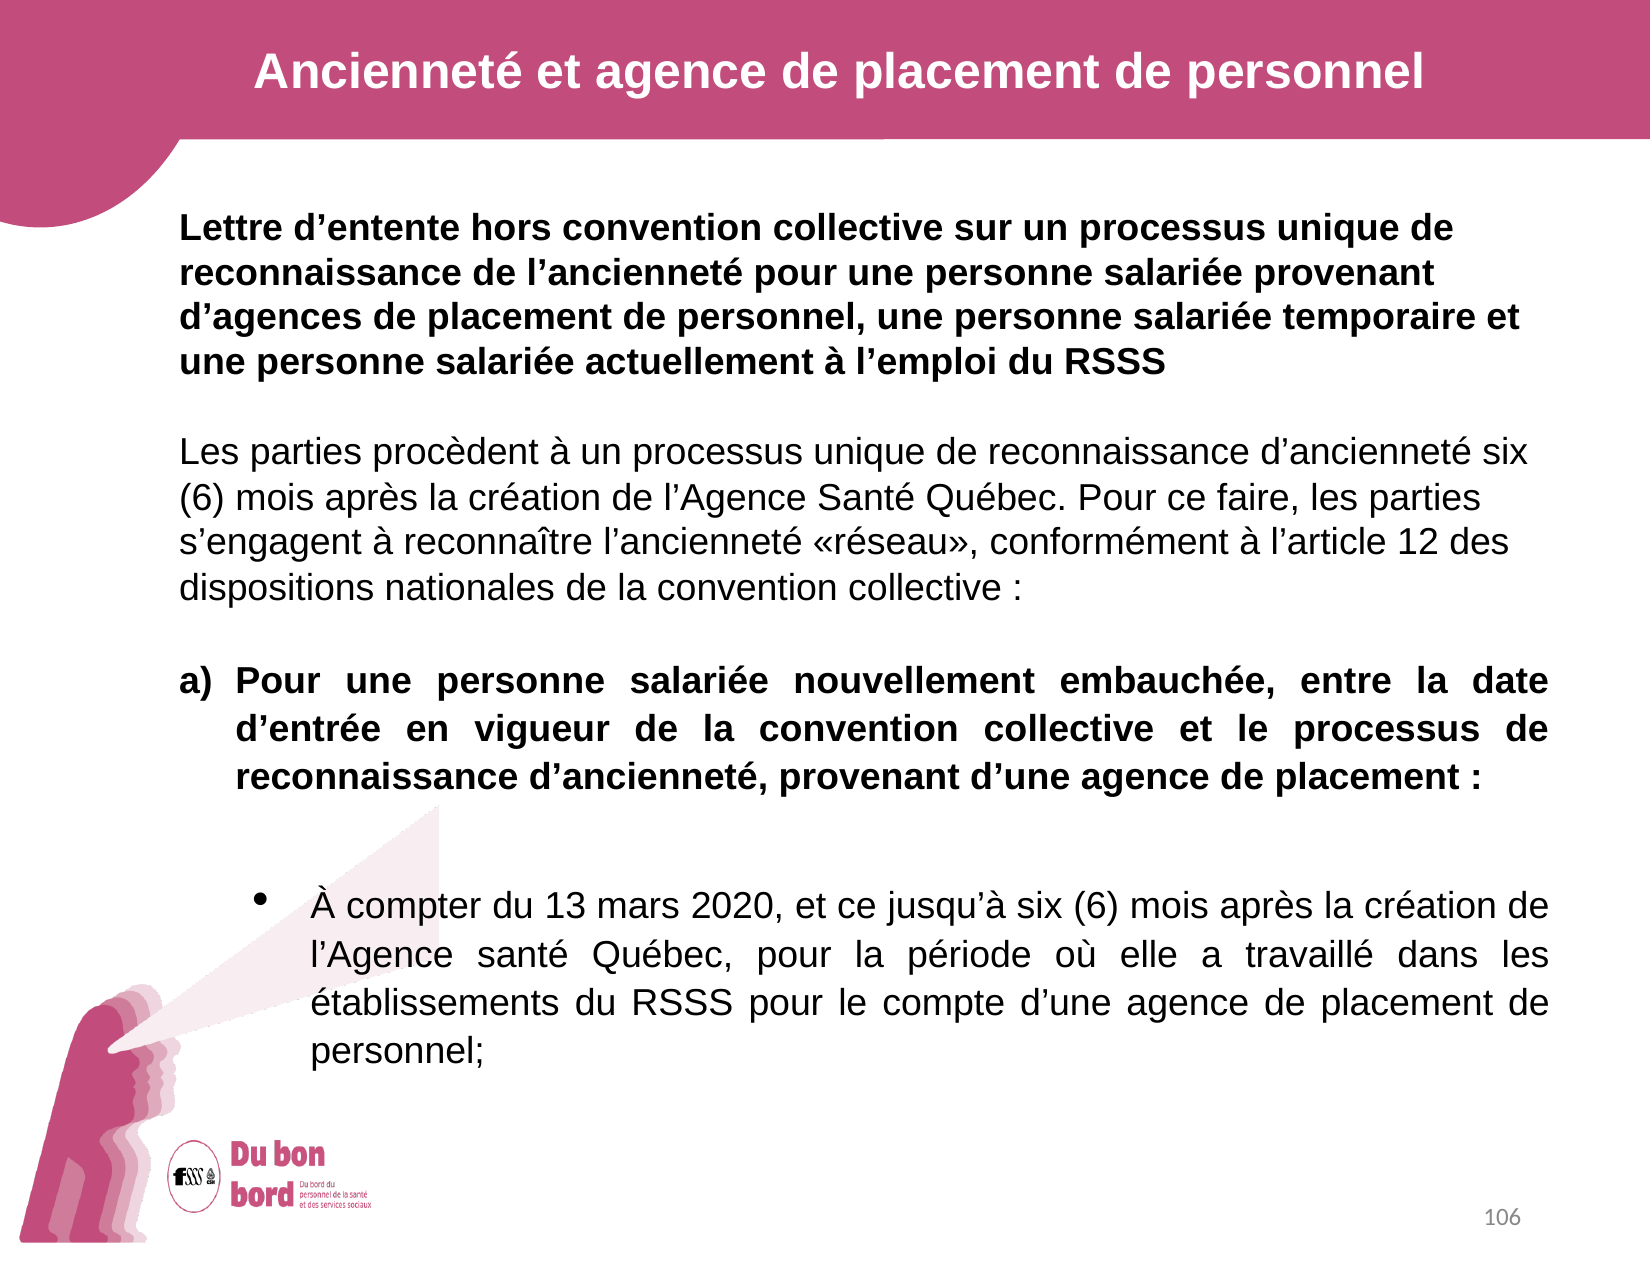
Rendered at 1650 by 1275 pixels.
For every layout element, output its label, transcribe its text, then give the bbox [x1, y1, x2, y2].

text_box [0, 0, 217, 228]
picture [0, 794, 526, 1254]
text_box Lettre d’entente hors convention collective sur un processus unique de reconnaissance de l’ancienneté pour une personne salariée provenant d’agences de placement de personnel, une personne salariée temporaire et une personne salariée actuellement à l’emploi du RSSS Les parties procèdent à un processus unique de reconnaissance d’ancienneté six (6) mois après la création de l’Agence Santé Québec. Pour ce faire, les parties s’engagent à reconnaître l’ancienneté «réseau», conformément à l’article 12 des dispositions nationales de la convention collective : Pour une personne salariée nouvellement embauchée, entre la date d’entrée en vigueur de la convention collective et le processus de reconnaissance d’ancienneté, provenant d’une agence de placement : À compter du 13 mars 2020, et ce jusqu’à six (6) mois après la création de l’Agence santé Québec, pour la période où elle a travaillé dans les établissements du RSSS pour le compte d’une agence de placement de personnel; [164, 195, 1565, 1218]
slide_number 106 [1165, 1181, 1537, 1250]
text_box Ancienneté et agence de placement de personnel [180, 0, 1650, 140]
